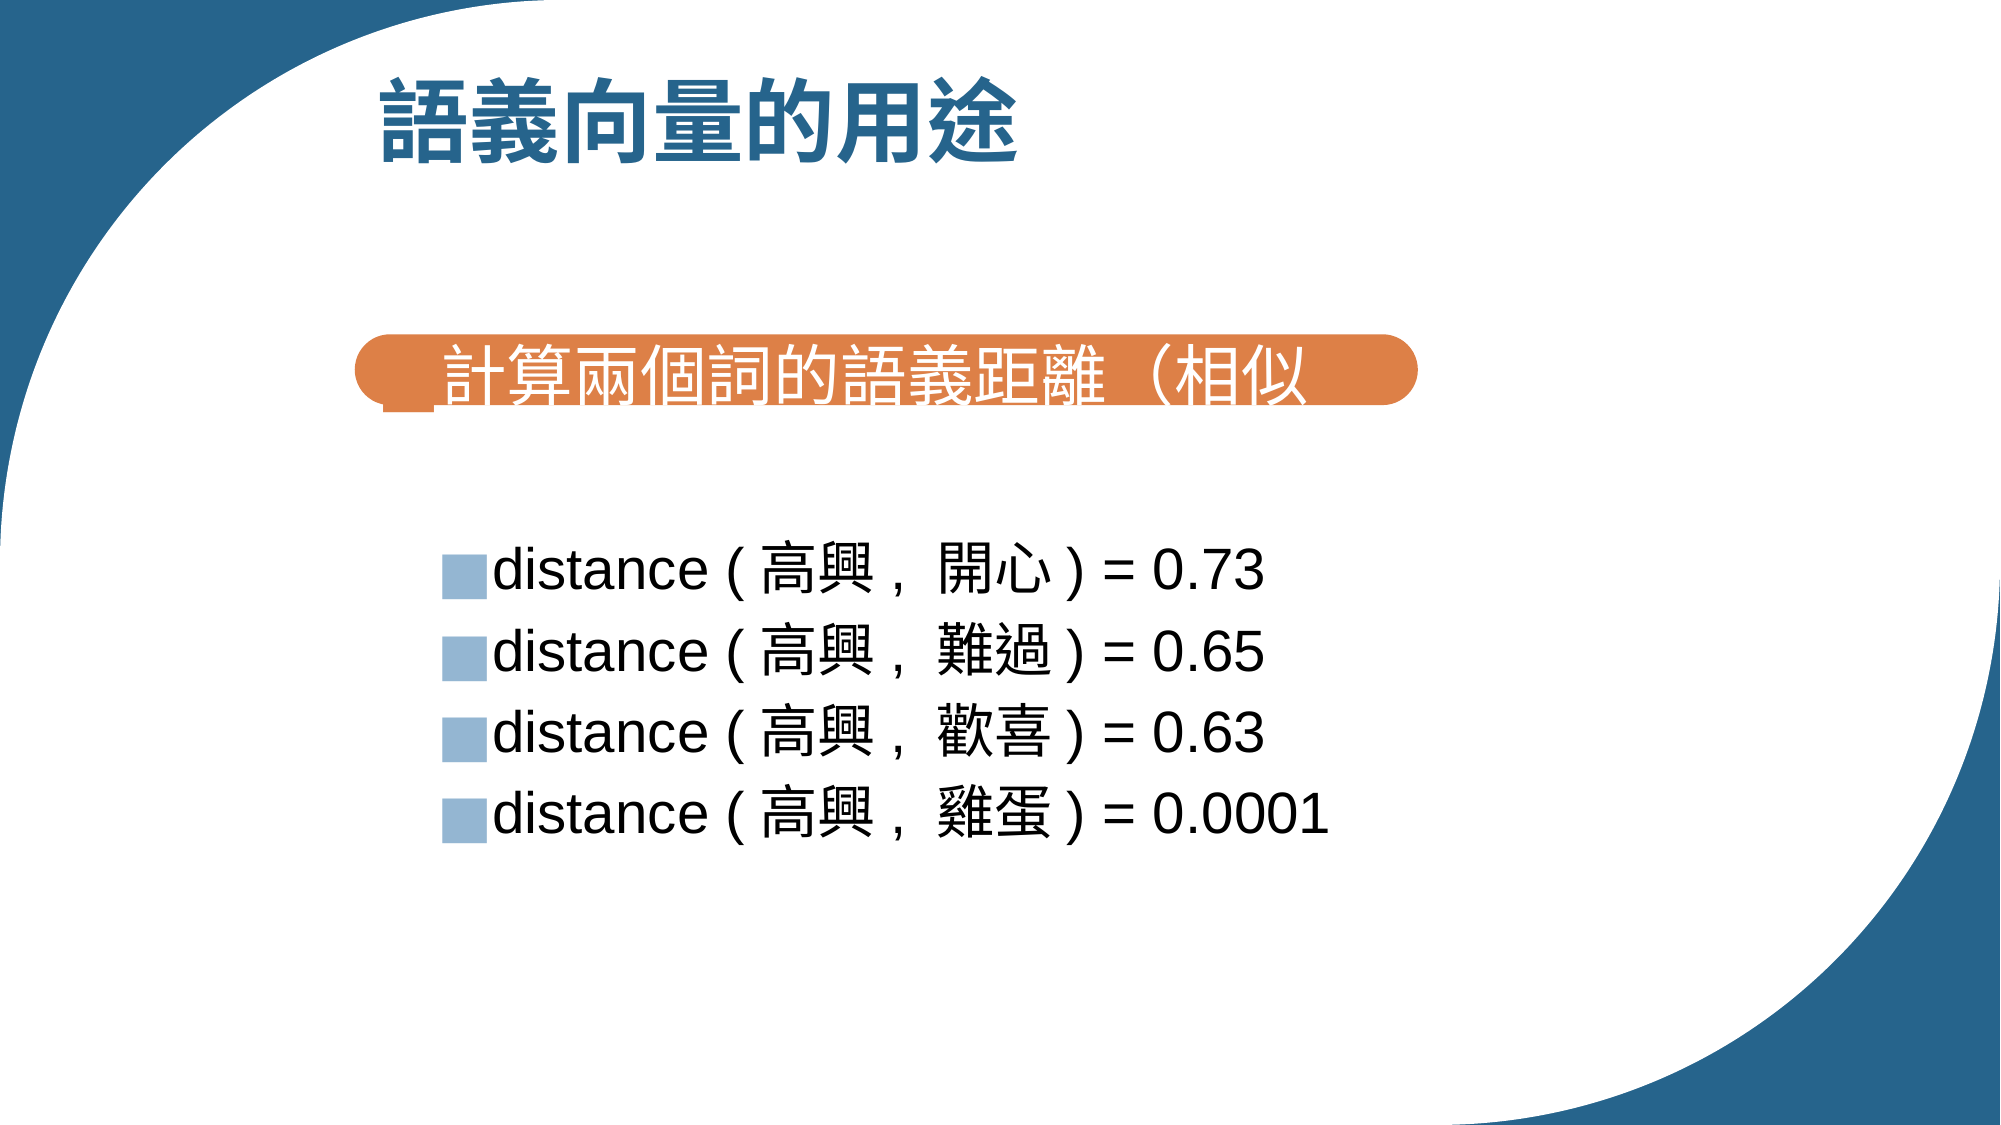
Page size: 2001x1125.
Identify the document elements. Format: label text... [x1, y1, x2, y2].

text_box [354, 348, 362, 392]
text_box [1414, 353, 1418, 386]
title 語義向量的用途 [362, 37, 1918, 200]
list 計算兩個詞的語義距離（相似度） distance (高興, 開心) = 0.73 distance (高興, 難過) = 0.65 distance (高興, 歡喜) = 0.63 distance (高興, 雞蛋) = 0.0001 [362, 326, 1414, 910]
